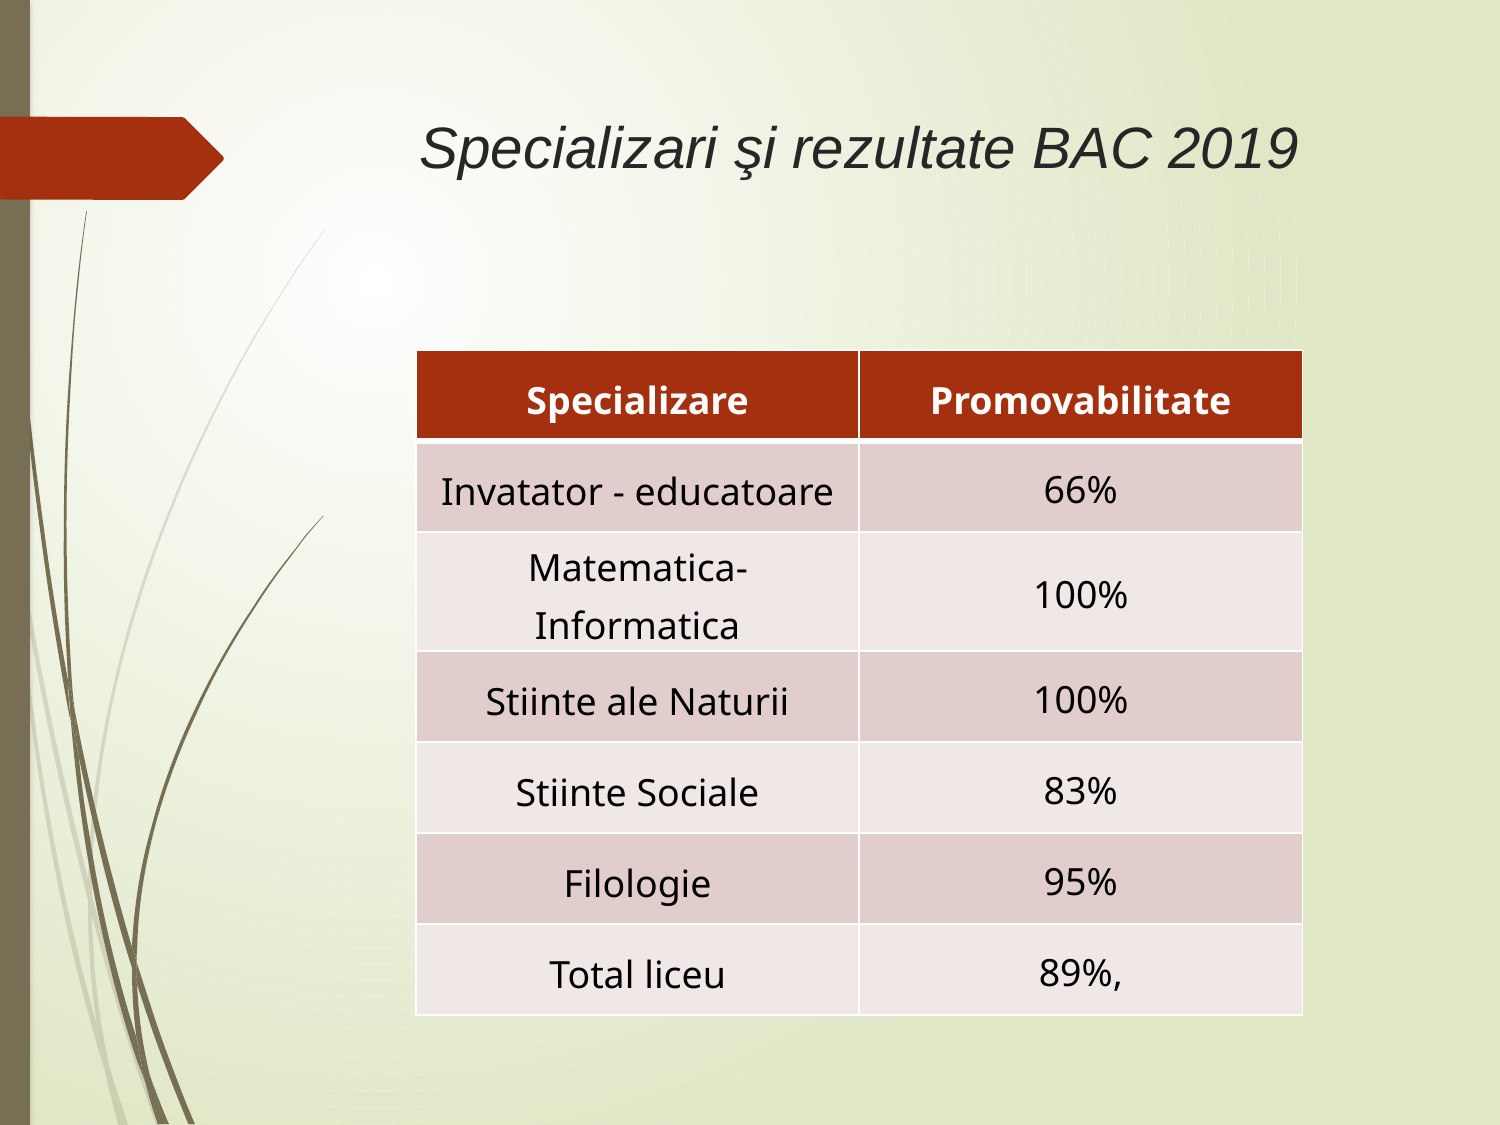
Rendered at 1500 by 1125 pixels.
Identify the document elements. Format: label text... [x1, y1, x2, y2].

table_cell Matematica-Informatica [417, 533, 858, 650]
table_cell 100% [860, 533, 1302, 650]
table_header Promovabilitate [860, 351, 1302, 438]
table_cell Stiinte Sociale [417, 743, 858, 832]
table_cell Filologie [417, 834, 858, 923]
table_cell 89%, [860, 925, 1302, 1014]
table_header Specializare [417, 351, 858, 438]
table_cell 83% [860, 743, 1302, 832]
table_cell 95% [860, 834, 1302, 923]
table_cell 66% [860, 444, 1302, 531]
table_cell Stiinte ale Naturii [417, 652, 858, 741]
table_cell Invatator - educatoare [417, 444, 858, 531]
table_cell 100% [860, 652, 1302, 741]
title Specializari şi rezultate BAC 2019 [319, 102, 1400, 313]
table_cell Total liceu [417, 925, 858, 1014]
